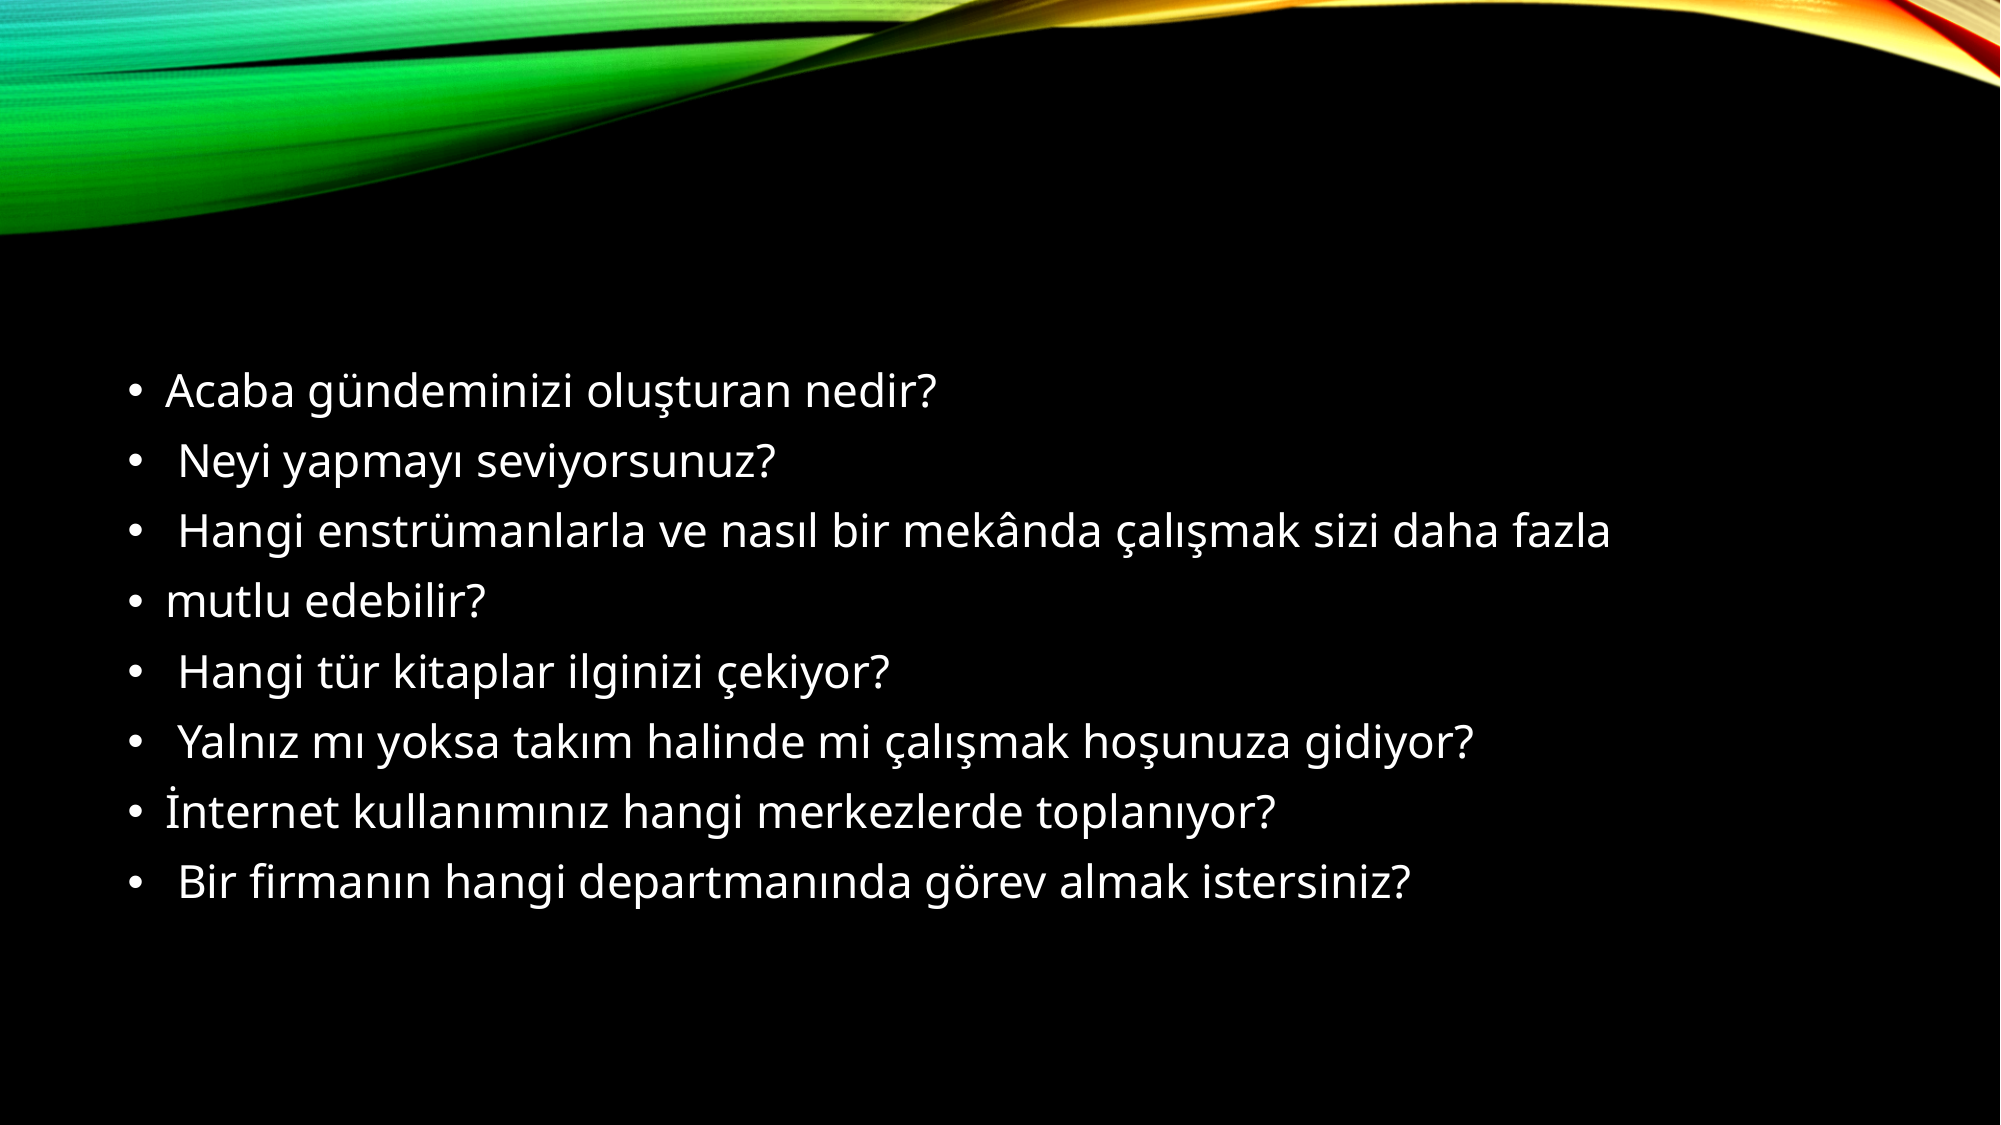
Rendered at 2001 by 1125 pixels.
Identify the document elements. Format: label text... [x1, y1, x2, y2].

list Acaba gündeminizi oluşturan nedir? Neyi yapmayı seviyorsunuz? Hangi enstrümanlarla ve nasıl bir mekânda çalışmak sizi daha fazla mutlu edebilir? Hangi tür kitaplar ilginizi çekiyor? Yalnız mı yoksa takım halinde mi çalışmak hoşunuza gidiyor? İnternet kullanımınız hangi merkezlerde toplanıyor? Bir firmanın hangi departmanında görev almak istersiniz? [112, 360, 1888, 1021]
picture [0, 0, 2000, 237]
